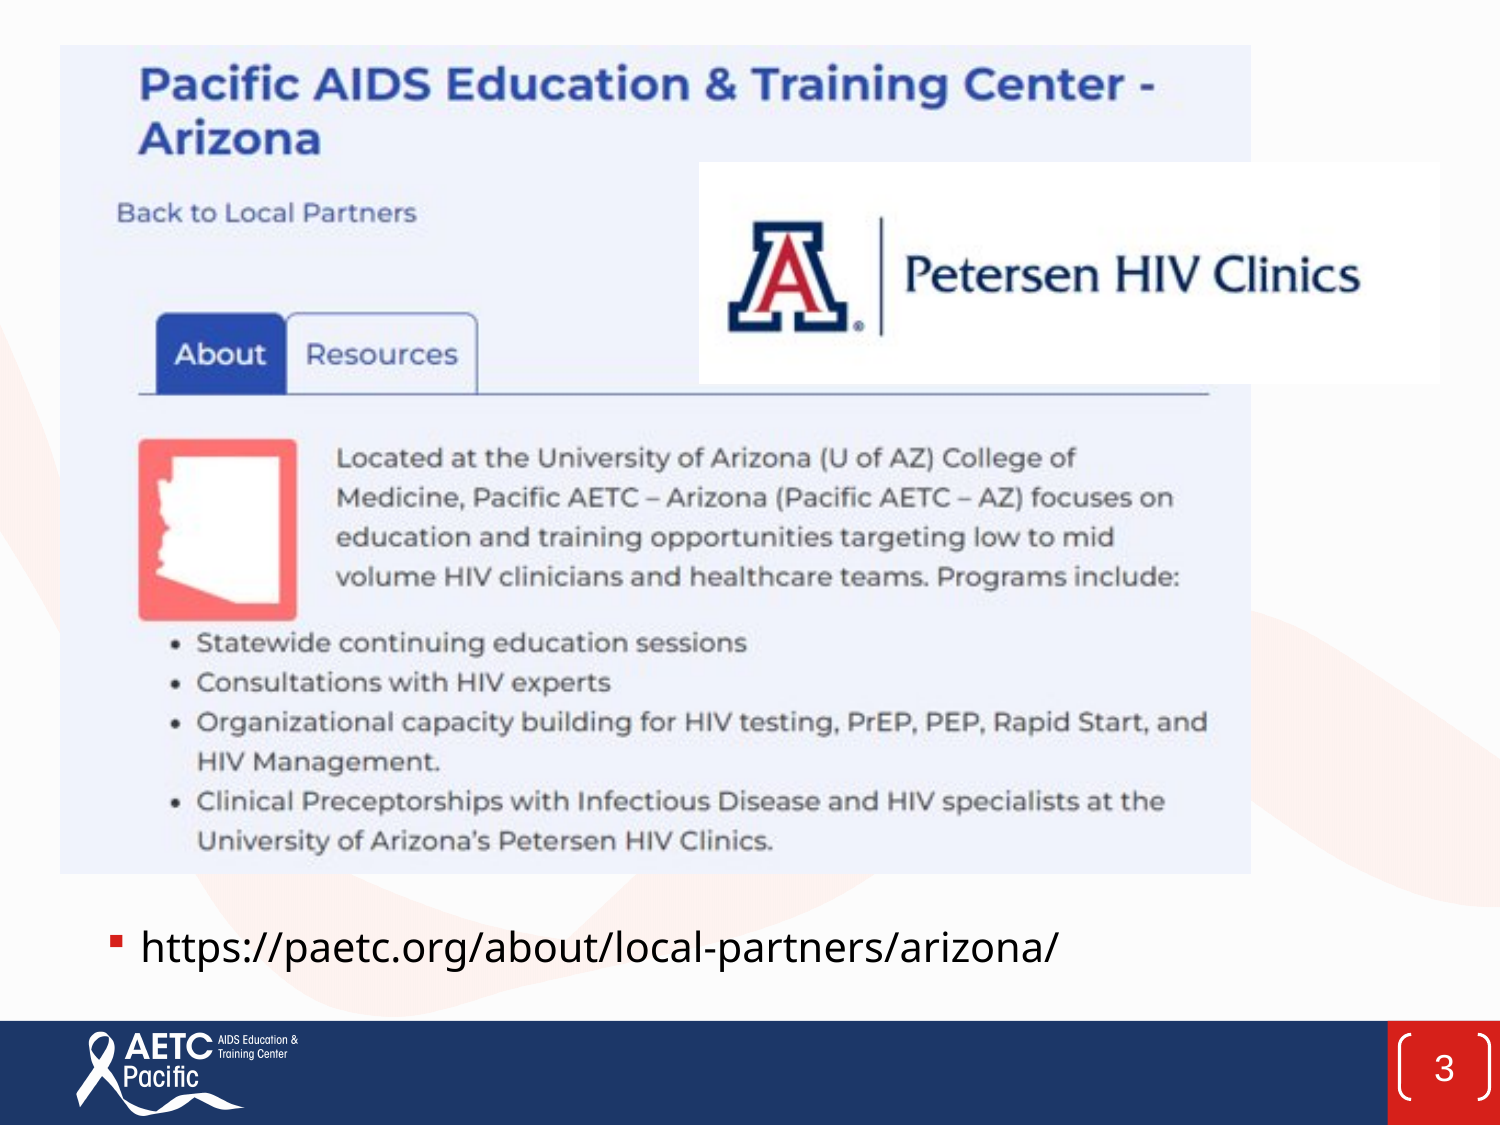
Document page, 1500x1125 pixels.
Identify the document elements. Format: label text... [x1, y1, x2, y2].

slide_number 3 [1397, 1032, 1492, 1101]
picture [75, 1029, 299, 1120]
list https://paetc.org/about/local-partners/arizona/​ [75, 913, 1440, 979]
title Pacific AIDS Education and Training Center - Arizona [1262, 45, 1272, 155]
picture [0, 0, 1500, 1017]
